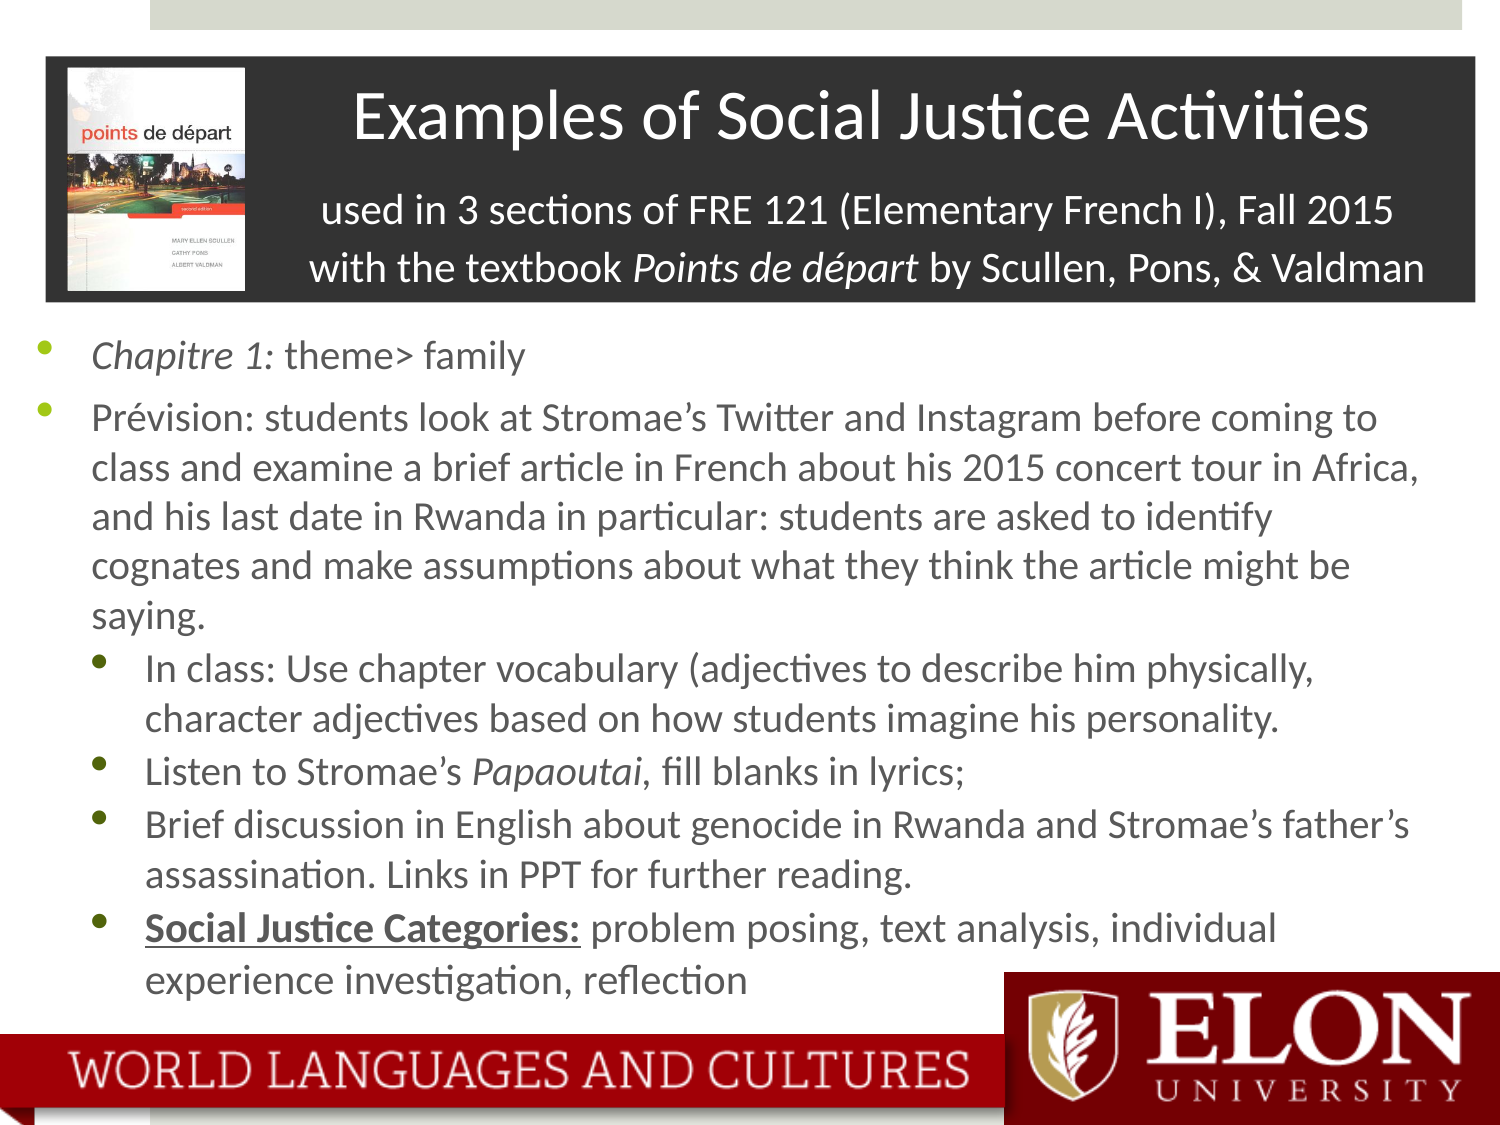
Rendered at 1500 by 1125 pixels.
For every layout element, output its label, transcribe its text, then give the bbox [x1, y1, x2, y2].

picture [67, 67, 245, 292]
title Examples of Social Justice Activities used in 3 sections of FRE 121 (Elementary French I), Fall 2015 with the textbook Points de départ by Scullen, Pons, & Valdman [45, 56, 1476, 303]
picture [0, 971, 1500, 1125]
list Chapitre 1: theme> family Prévision: students look at Stromae’s Twitter and Instagram before coming to class and examine a brief article in French about his 2015 concert tour in Africa, and his last date in Rwanda in particular: students are asked to identify cognates and make assumptions about what they think the article might be saying. In class: Use chapter vocabulary (adjectives to describe him physically, character adjectives based on how students imagine his personality. Listen to Stromae’s Papaoutai, fill blanks in lyrics; Brief discussion in English about genocide in Rwanda and Stromae’s father’s assassination. Links in PPT for further reading. Social Justice Categories: problem posing, text analysis, individual experience investigation, reflection [22, 320, 1442, 1026]
